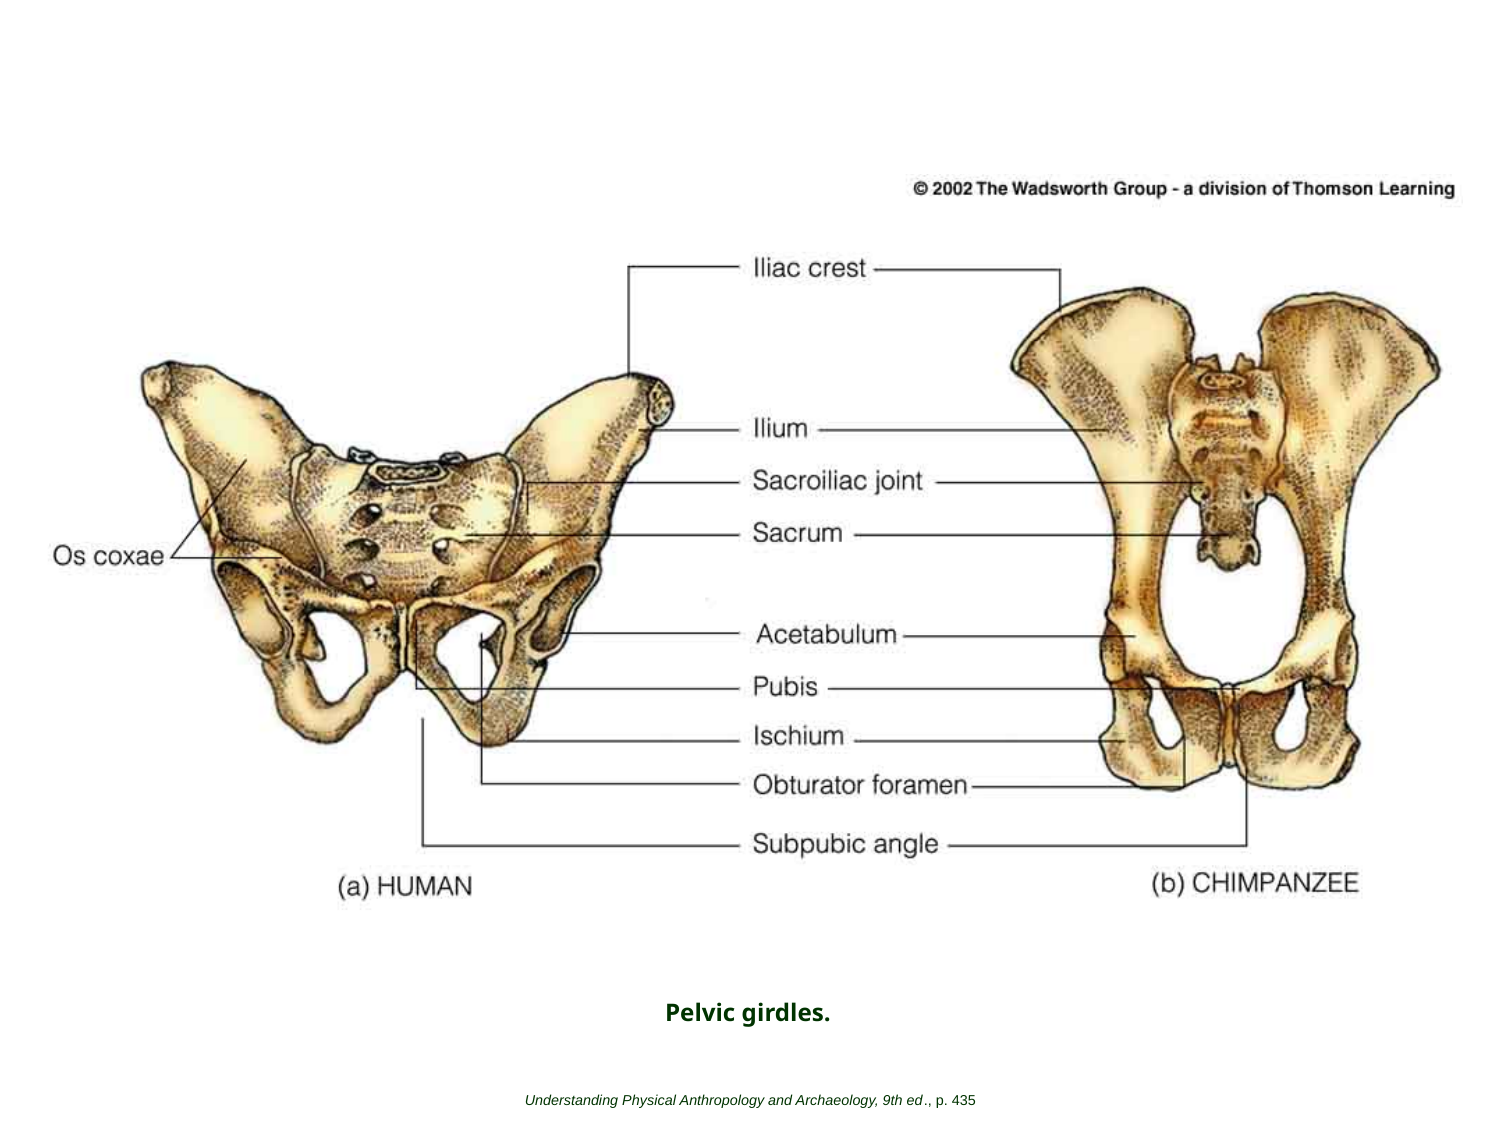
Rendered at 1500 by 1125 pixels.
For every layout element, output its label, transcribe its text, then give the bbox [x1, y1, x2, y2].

text_box Understanding Physical Anthropology and Archaeology, 9th ed., p. 435 [510, 1066, 991, 1125]
picture [37, 174, 1463, 924]
text_box Pelvic girdles. [650, 959, 846, 1050]
